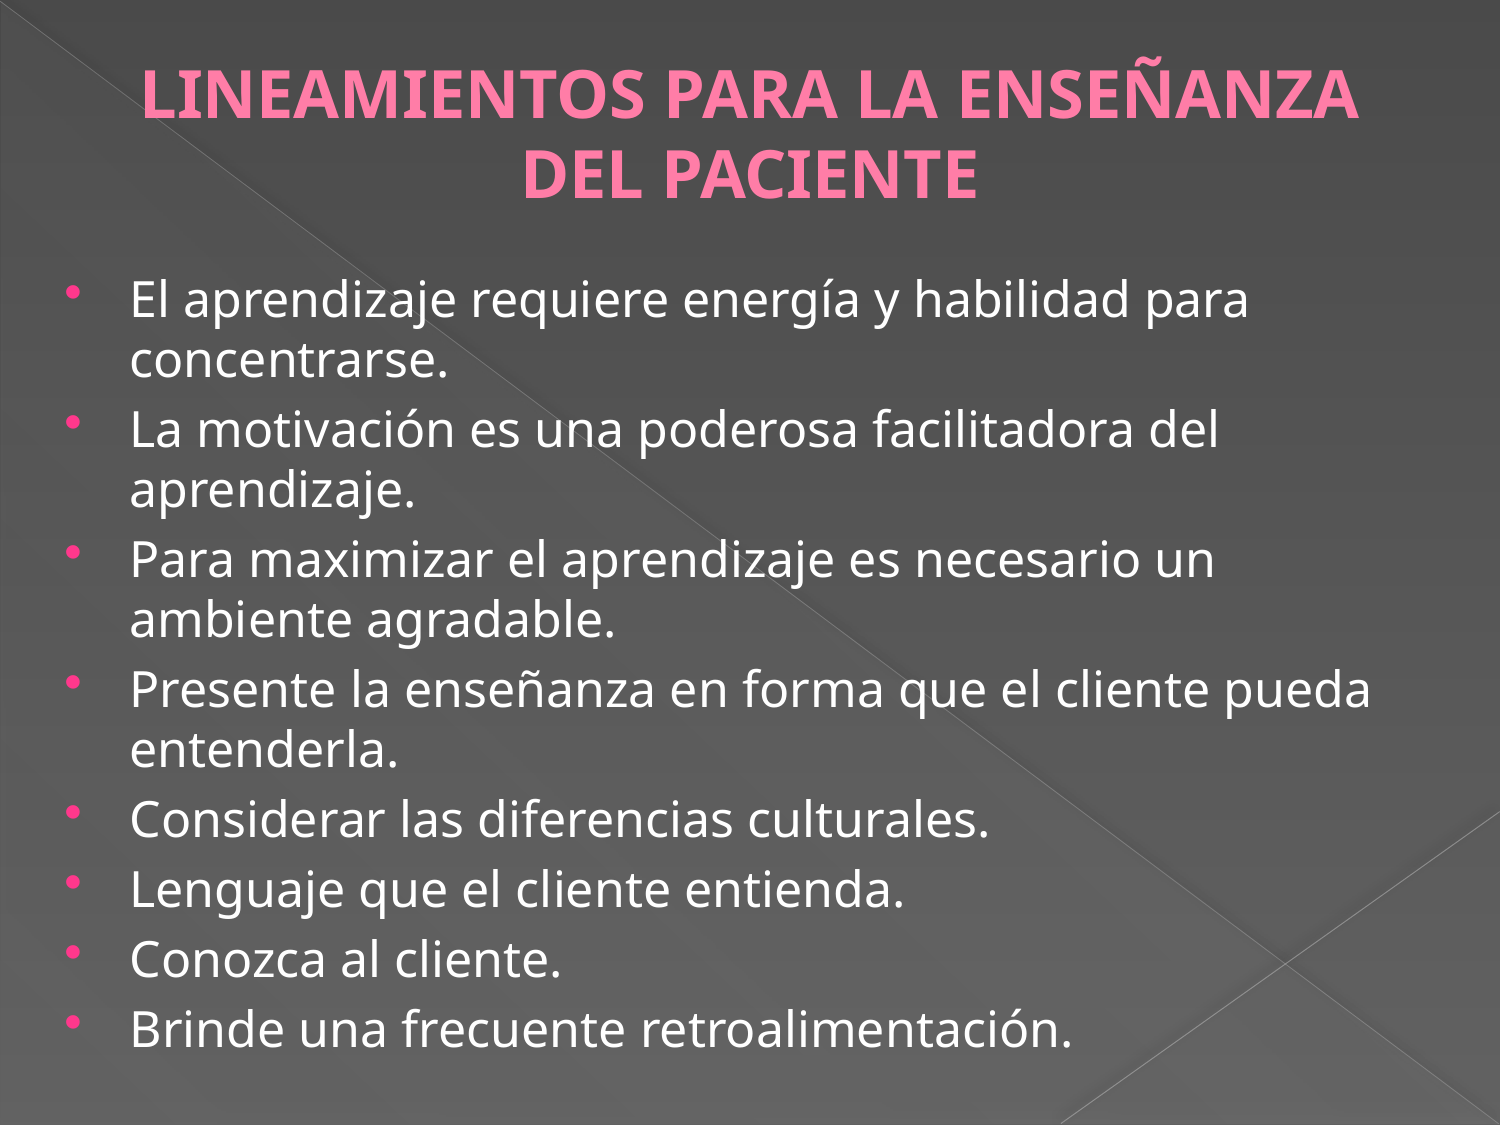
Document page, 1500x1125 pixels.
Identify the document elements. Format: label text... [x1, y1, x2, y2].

title LINEAMIENTOS PARA LA ENSEÑANZA DEL PACIENTE [75, 43, 1425, 220]
list El aprendizaje requiere energía y habilidad para concentrarse. La motivación es una poderosa facilitadora del aprendizaje. Para maximizar el aprendizaje es necesario un ambiente agradable. Presente la enseñanza en forma que el cliente pueda entenderla. Considerar las diferencias culturales. Lenguaje que el cliente entienda. Conozca al cliente. Brinde una frecuente retroalimentación. [41, 259, 1459, 1106]
